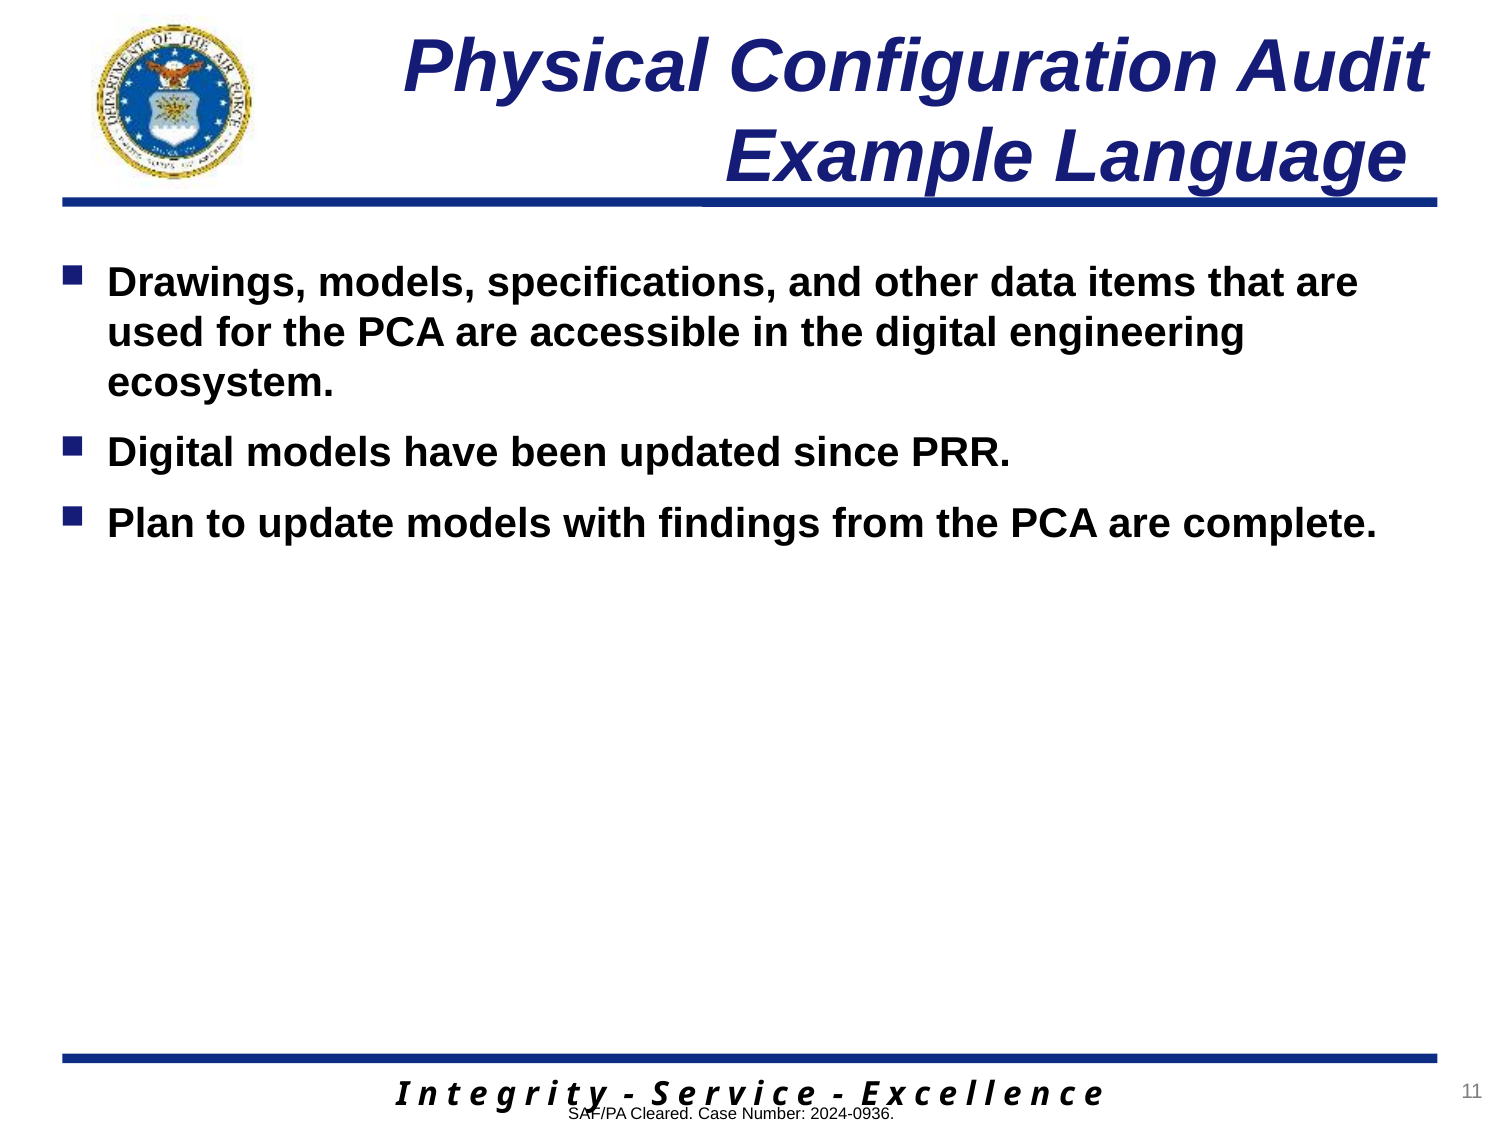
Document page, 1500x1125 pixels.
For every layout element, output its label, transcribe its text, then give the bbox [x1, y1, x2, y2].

slide_number 11 [1310, 1070, 1499, 1121]
text_box SAF/PA Cleared. Case Number: 2024-0936. [553, 1095, 915, 1125]
list Drawings, models, specifications, and other data items that are used for the PCA are accessible in the digital engineering ecosystem. Digital models have been updated since PRR. Plan to update models with findings from the PCA are complete. [45, 246, 1423, 1025]
title Physical Configuration Audit Example Language [272, 12, 1445, 200]
picture [91, 14, 258, 189]
